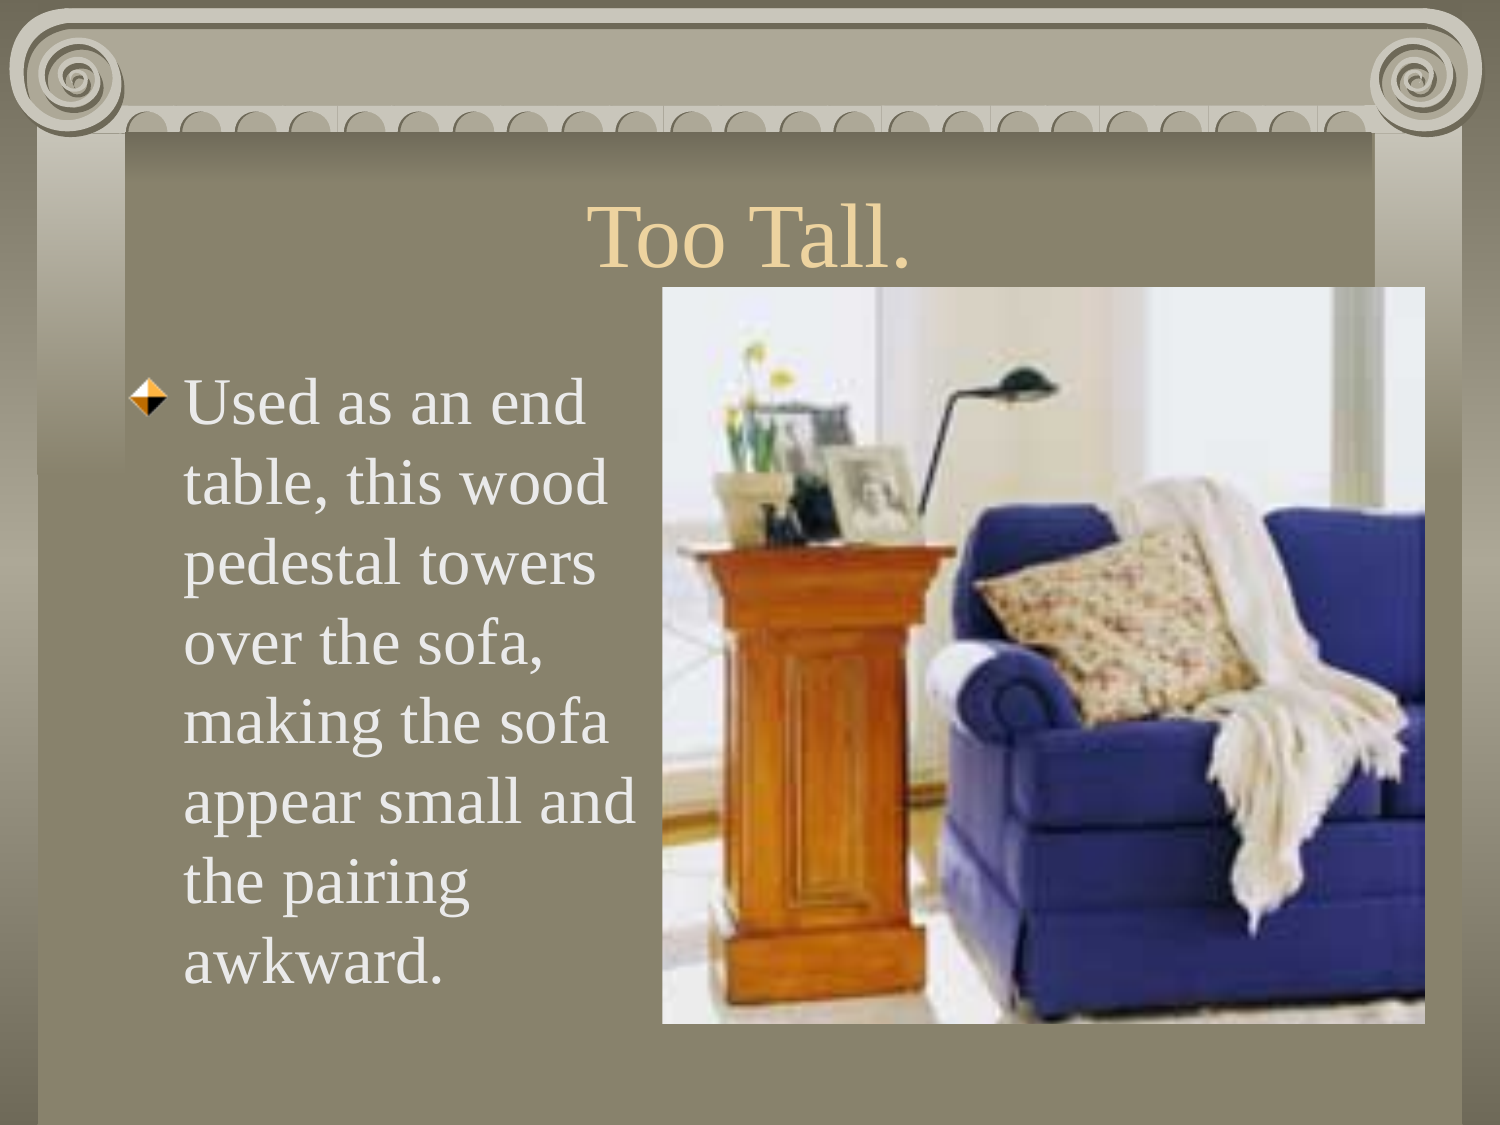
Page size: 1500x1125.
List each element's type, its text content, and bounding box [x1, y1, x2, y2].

picture [127, 376, 170, 419]
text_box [662, 287, 1426, 1024]
title Too Tall. [112, 137, 1388, 326]
list Used as an end table, this wood pedestal towers over the sofa, making the sofa appear small and the pairing awkward. [112, 349, 657, 1026]
